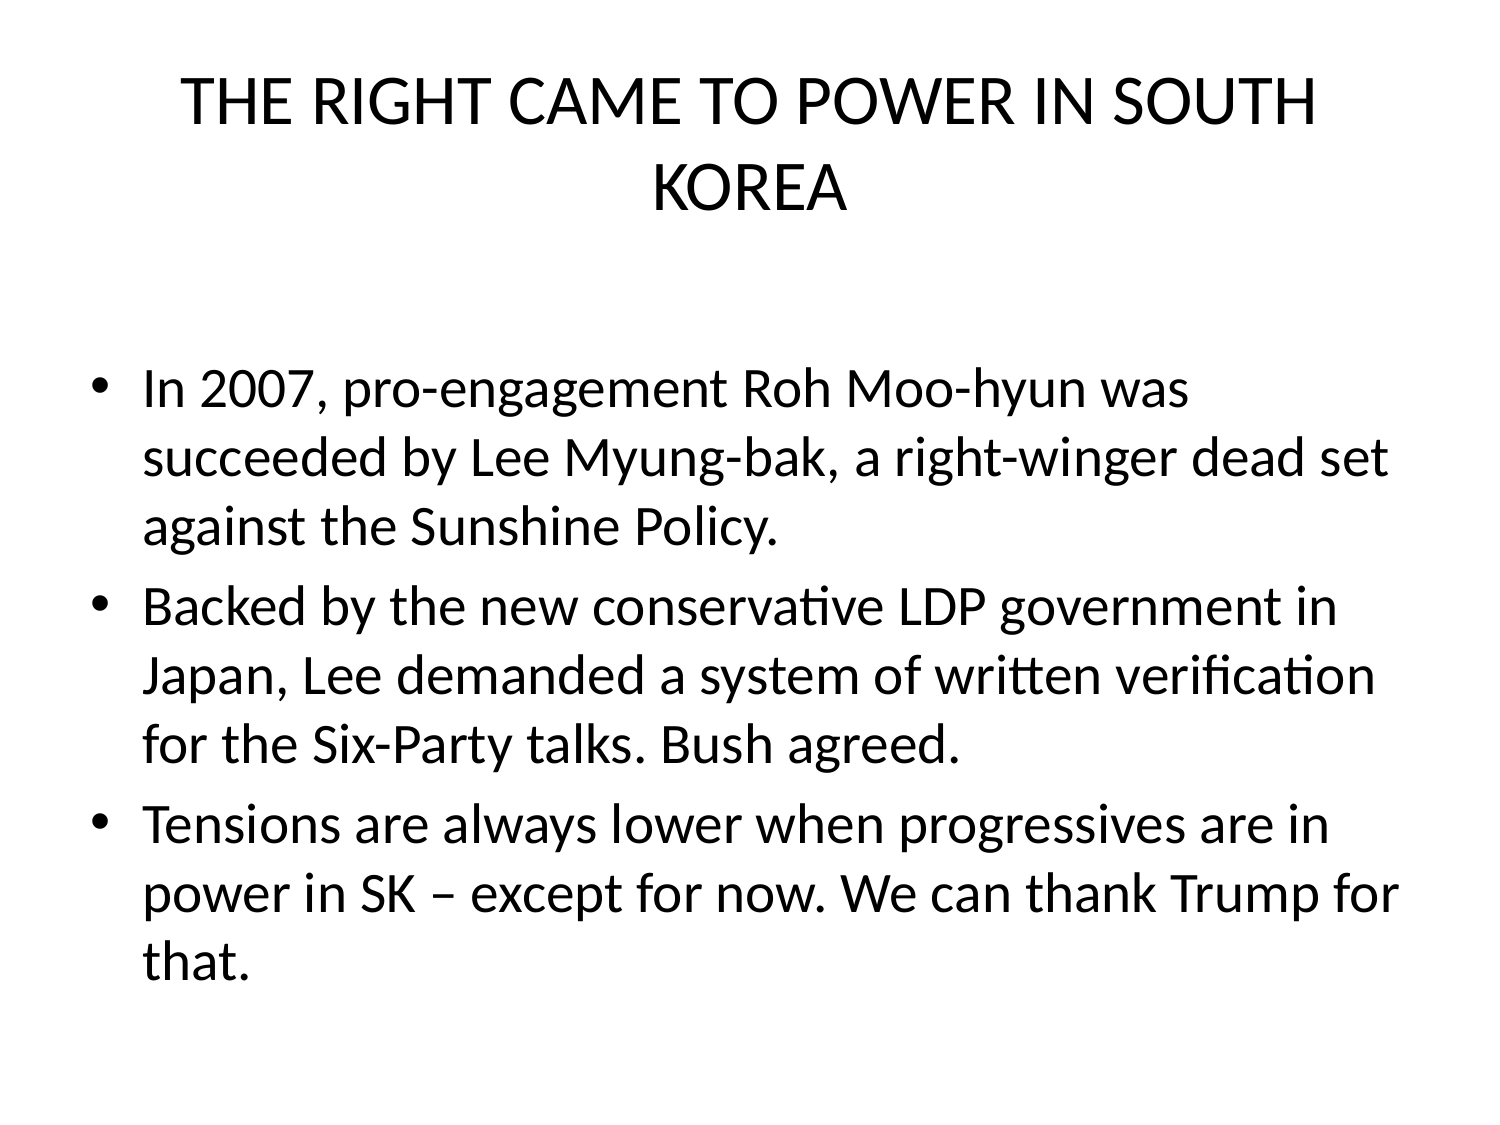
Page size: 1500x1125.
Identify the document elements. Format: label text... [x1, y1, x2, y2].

list In 2007, pro-engagement Roh Moo-hyun was succeeded by Lee Myung-bak, a right-winger dead set against the Sunshine Policy. Backed by the new conservative LDP government in Japan, Lee demanded a system of written verification for the Six-Party talks. Bush agreed. Tensions are always lower when progressives are in power in SK – except for now. We can thank Trump for that. [75, 262, 1425, 1005]
title THE RIGHT CAME TO POWER IN SOUTH KOREA [75, 45, 1425, 233]
